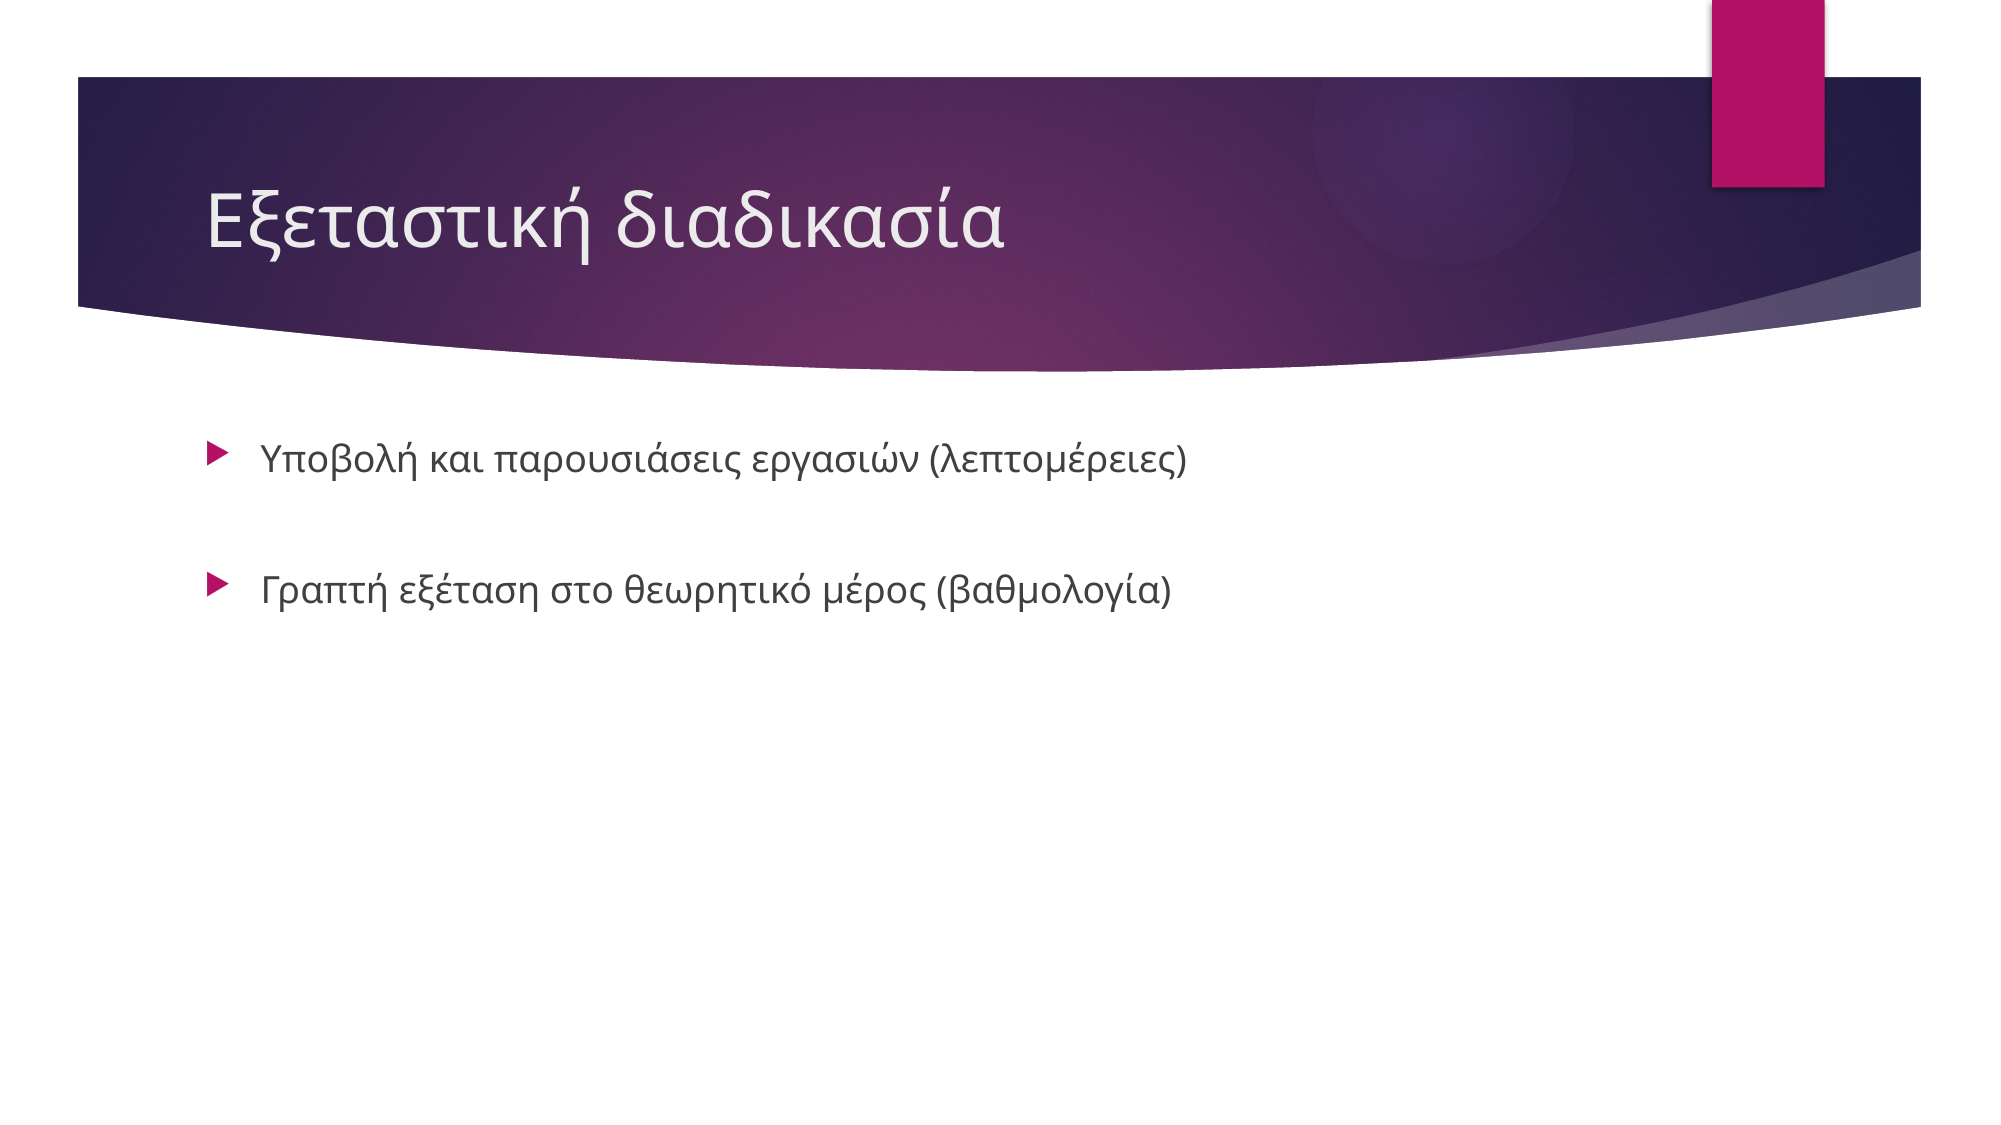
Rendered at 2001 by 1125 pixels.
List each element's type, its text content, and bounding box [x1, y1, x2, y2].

title Εξεταστική διαδικασία [189, 159, 1627, 276]
list Υποβολή και παρουσιάσεις εργασιών (λεπτομέρειες) Γραπτή εξέταση στο θεωρητικό μέρος (βαθμολογία) [189, 427, 1638, 988]
